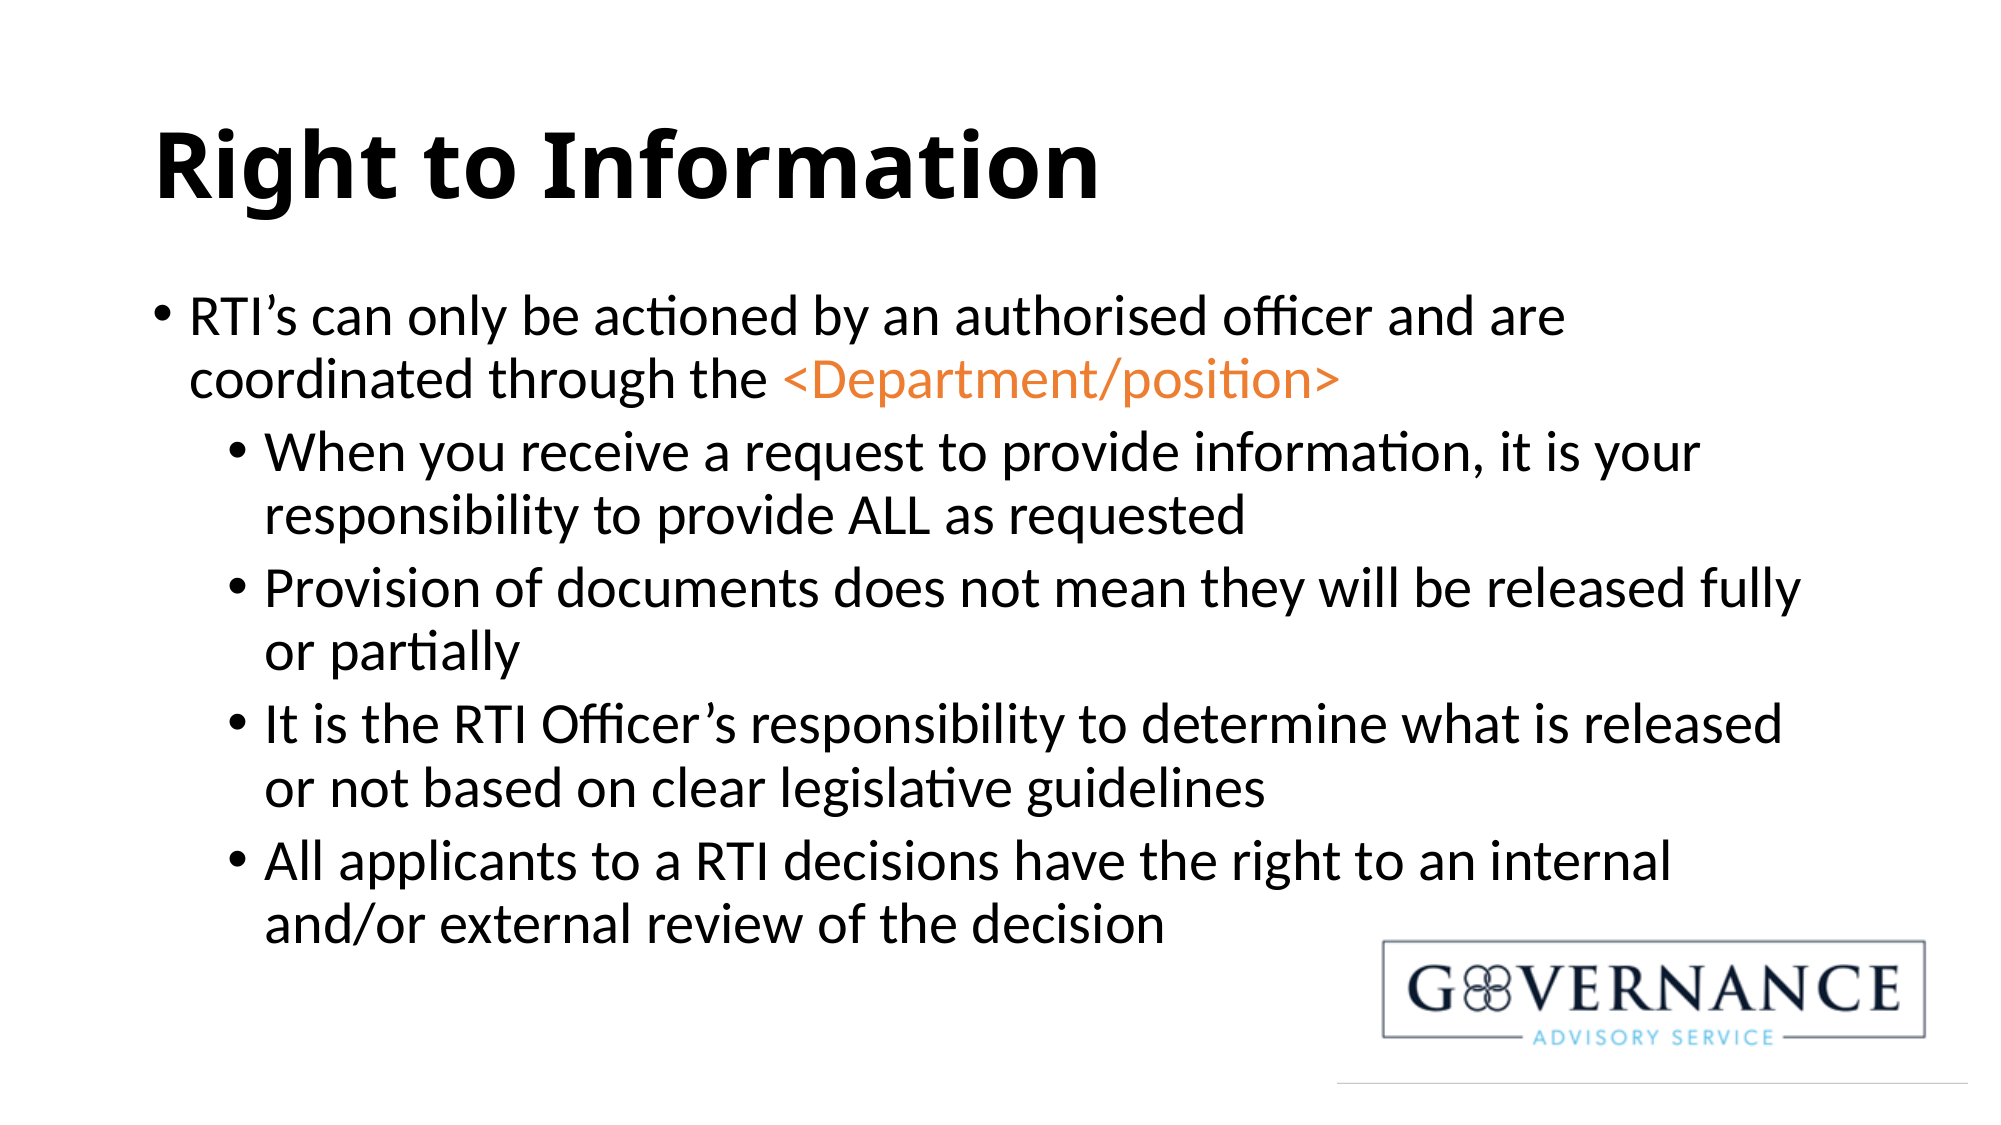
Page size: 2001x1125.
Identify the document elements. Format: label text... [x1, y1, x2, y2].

title Right to Information [137, 59, 1863, 277]
picture [1337, 912, 1968, 1085]
list RTI’s can only be actioned by an authorised officer and are coordinated through the <Department/position> When you receive a request to provide information, it is your responsibility to provide ALL as requested Provision of documents does not mean they will be released fully or partially It is the RTI Officer’s responsibility to determine what is released or not based on clear legislative guidelines All applicants to a RTI decisions have the right to an internal and/or external review of the decision [137, 277, 1863, 1000]
